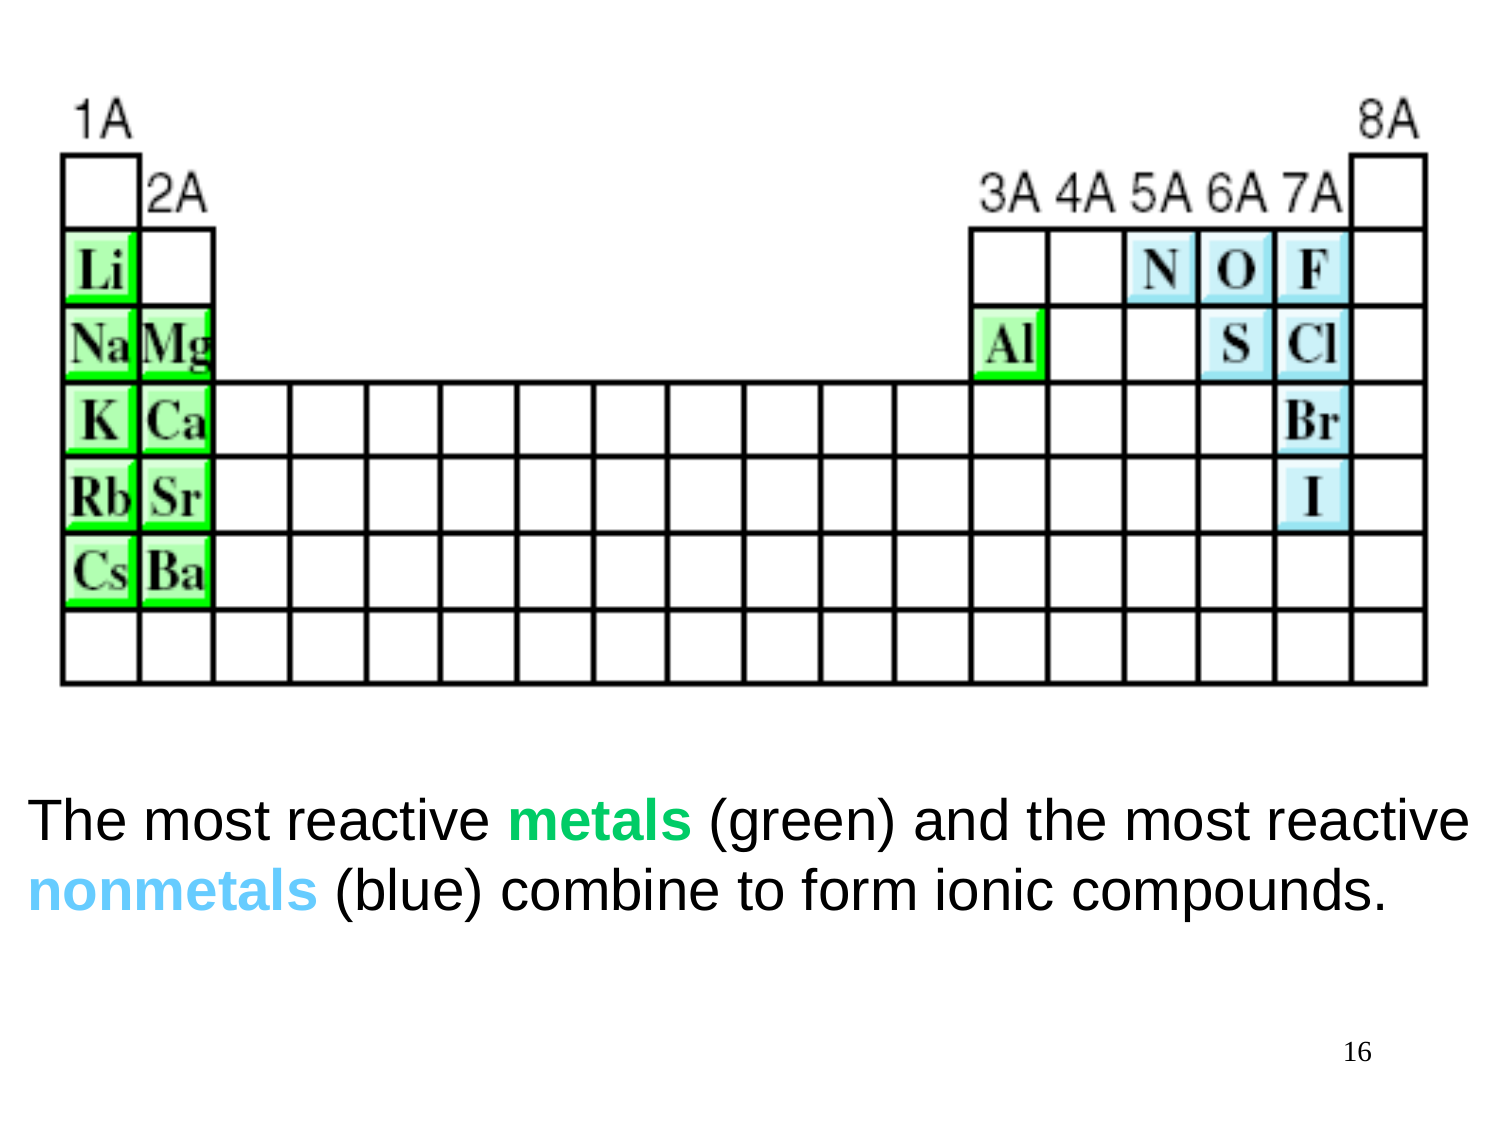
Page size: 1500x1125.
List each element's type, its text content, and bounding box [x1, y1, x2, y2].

picture [24, 74, 1463, 713]
text_box The most reactive metals (green) and the most reactive nonmetals (blue) combine to form ionic compounds. [12, 774, 1500, 1000]
slide_number 16 [1074, 1024, 1388, 1101]
